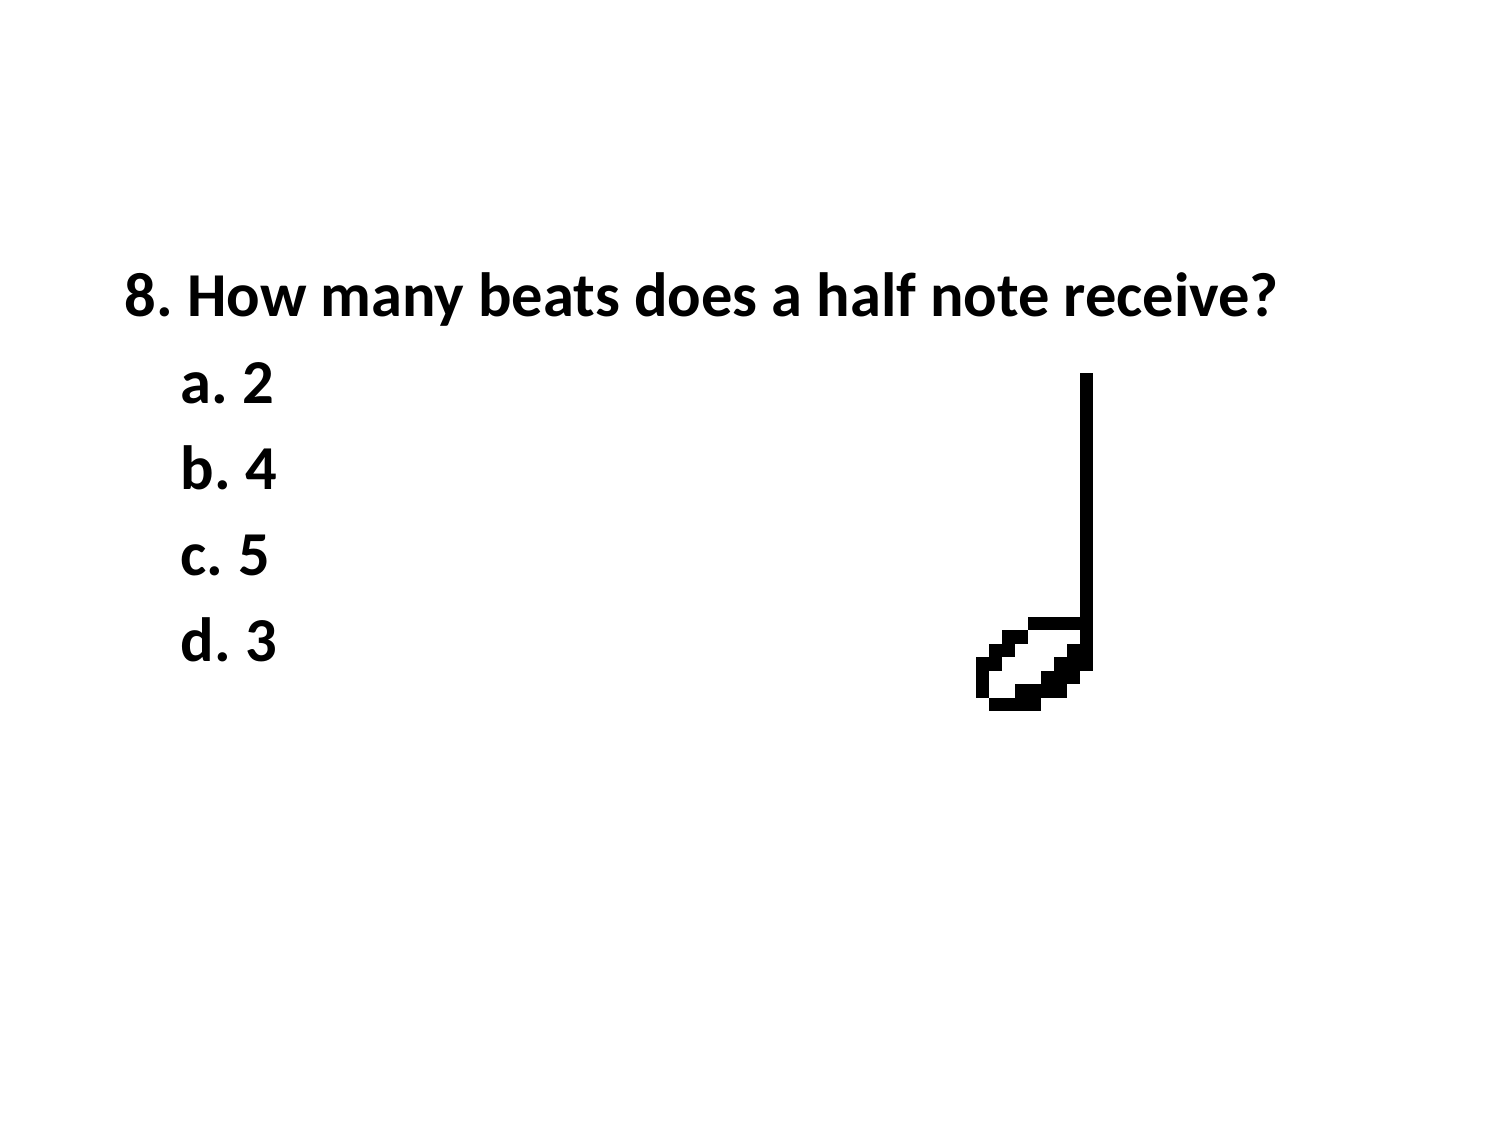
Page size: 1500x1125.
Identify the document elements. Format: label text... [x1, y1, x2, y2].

picture [839, 349, 1278, 792]
text_box 8. How many beats does a half note receive? 2 4 5 3 [109, 235, 1475, 682]
